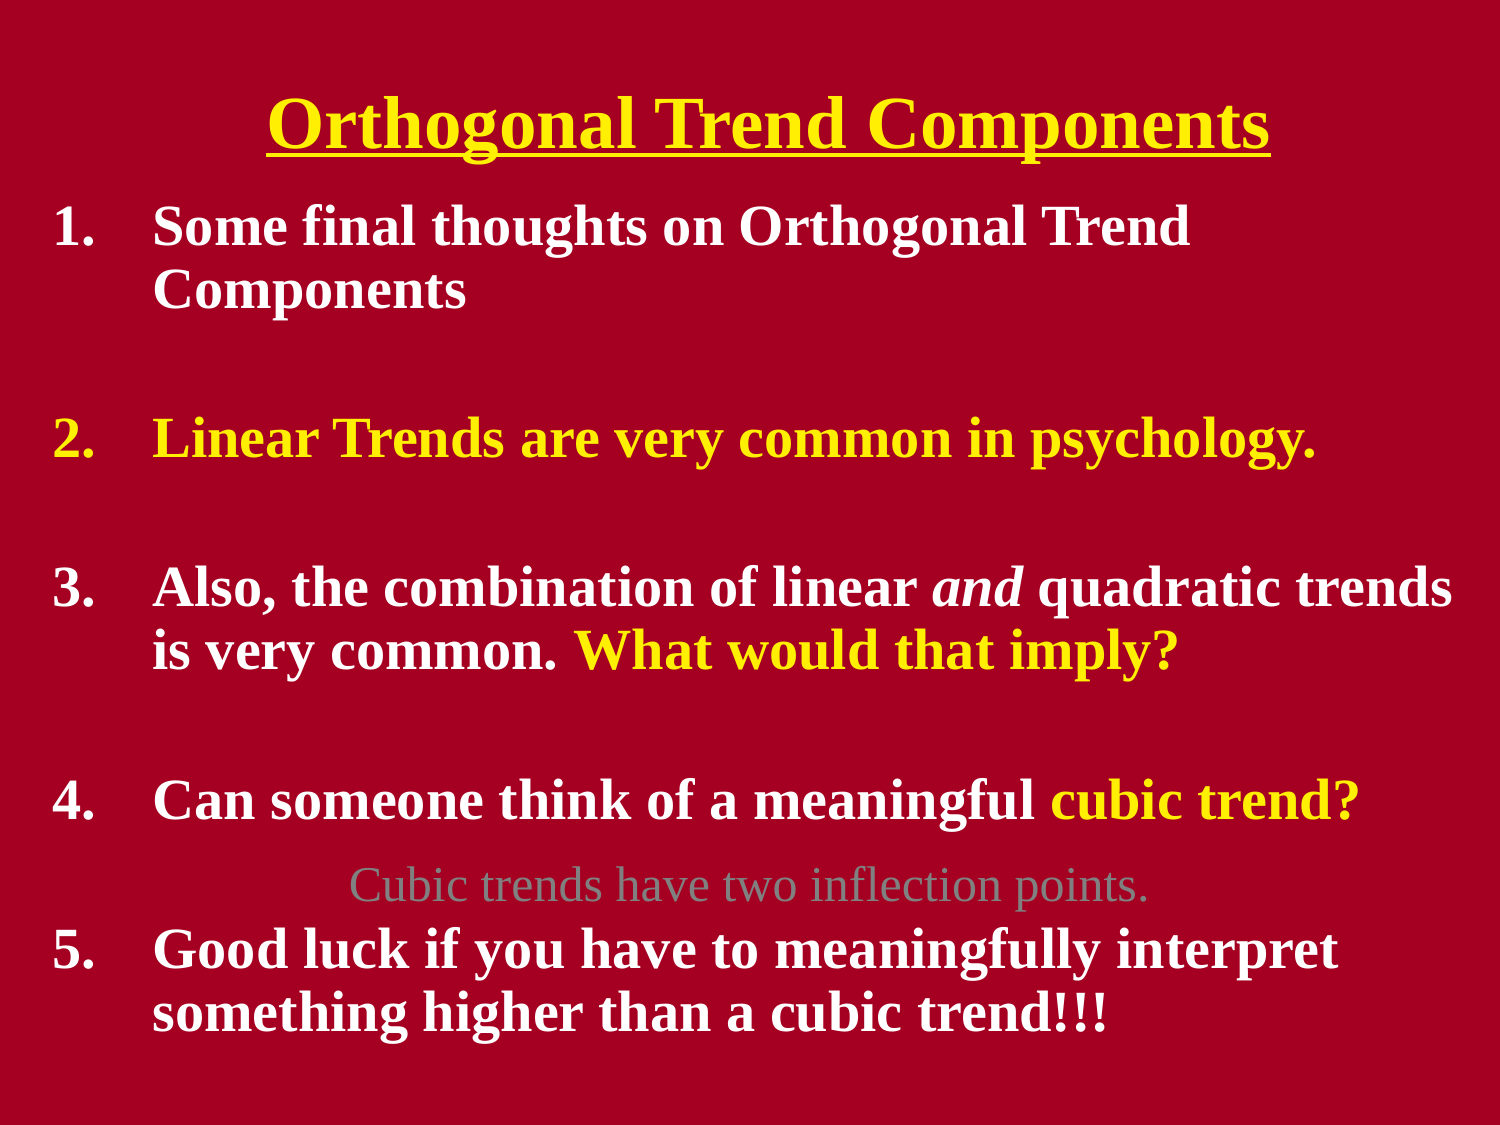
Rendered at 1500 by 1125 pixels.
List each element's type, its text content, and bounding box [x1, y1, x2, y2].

list Some final thoughts on Orthogonal Trend Components Linear Trends are very common in psychology. Also, the combination of linear and quadratic trends is very common. What would that imply? Can someone think of a meaningful cubic trend? Good luck if you have to meaningfully interpret something higher than a cubic trend!!! [37, 187, 1500, 1063]
text_box Cubic trends have two inflection points. [334, 844, 1165, 919]
title Orthogonal Trend Components [112, 24, 1426, 187]
